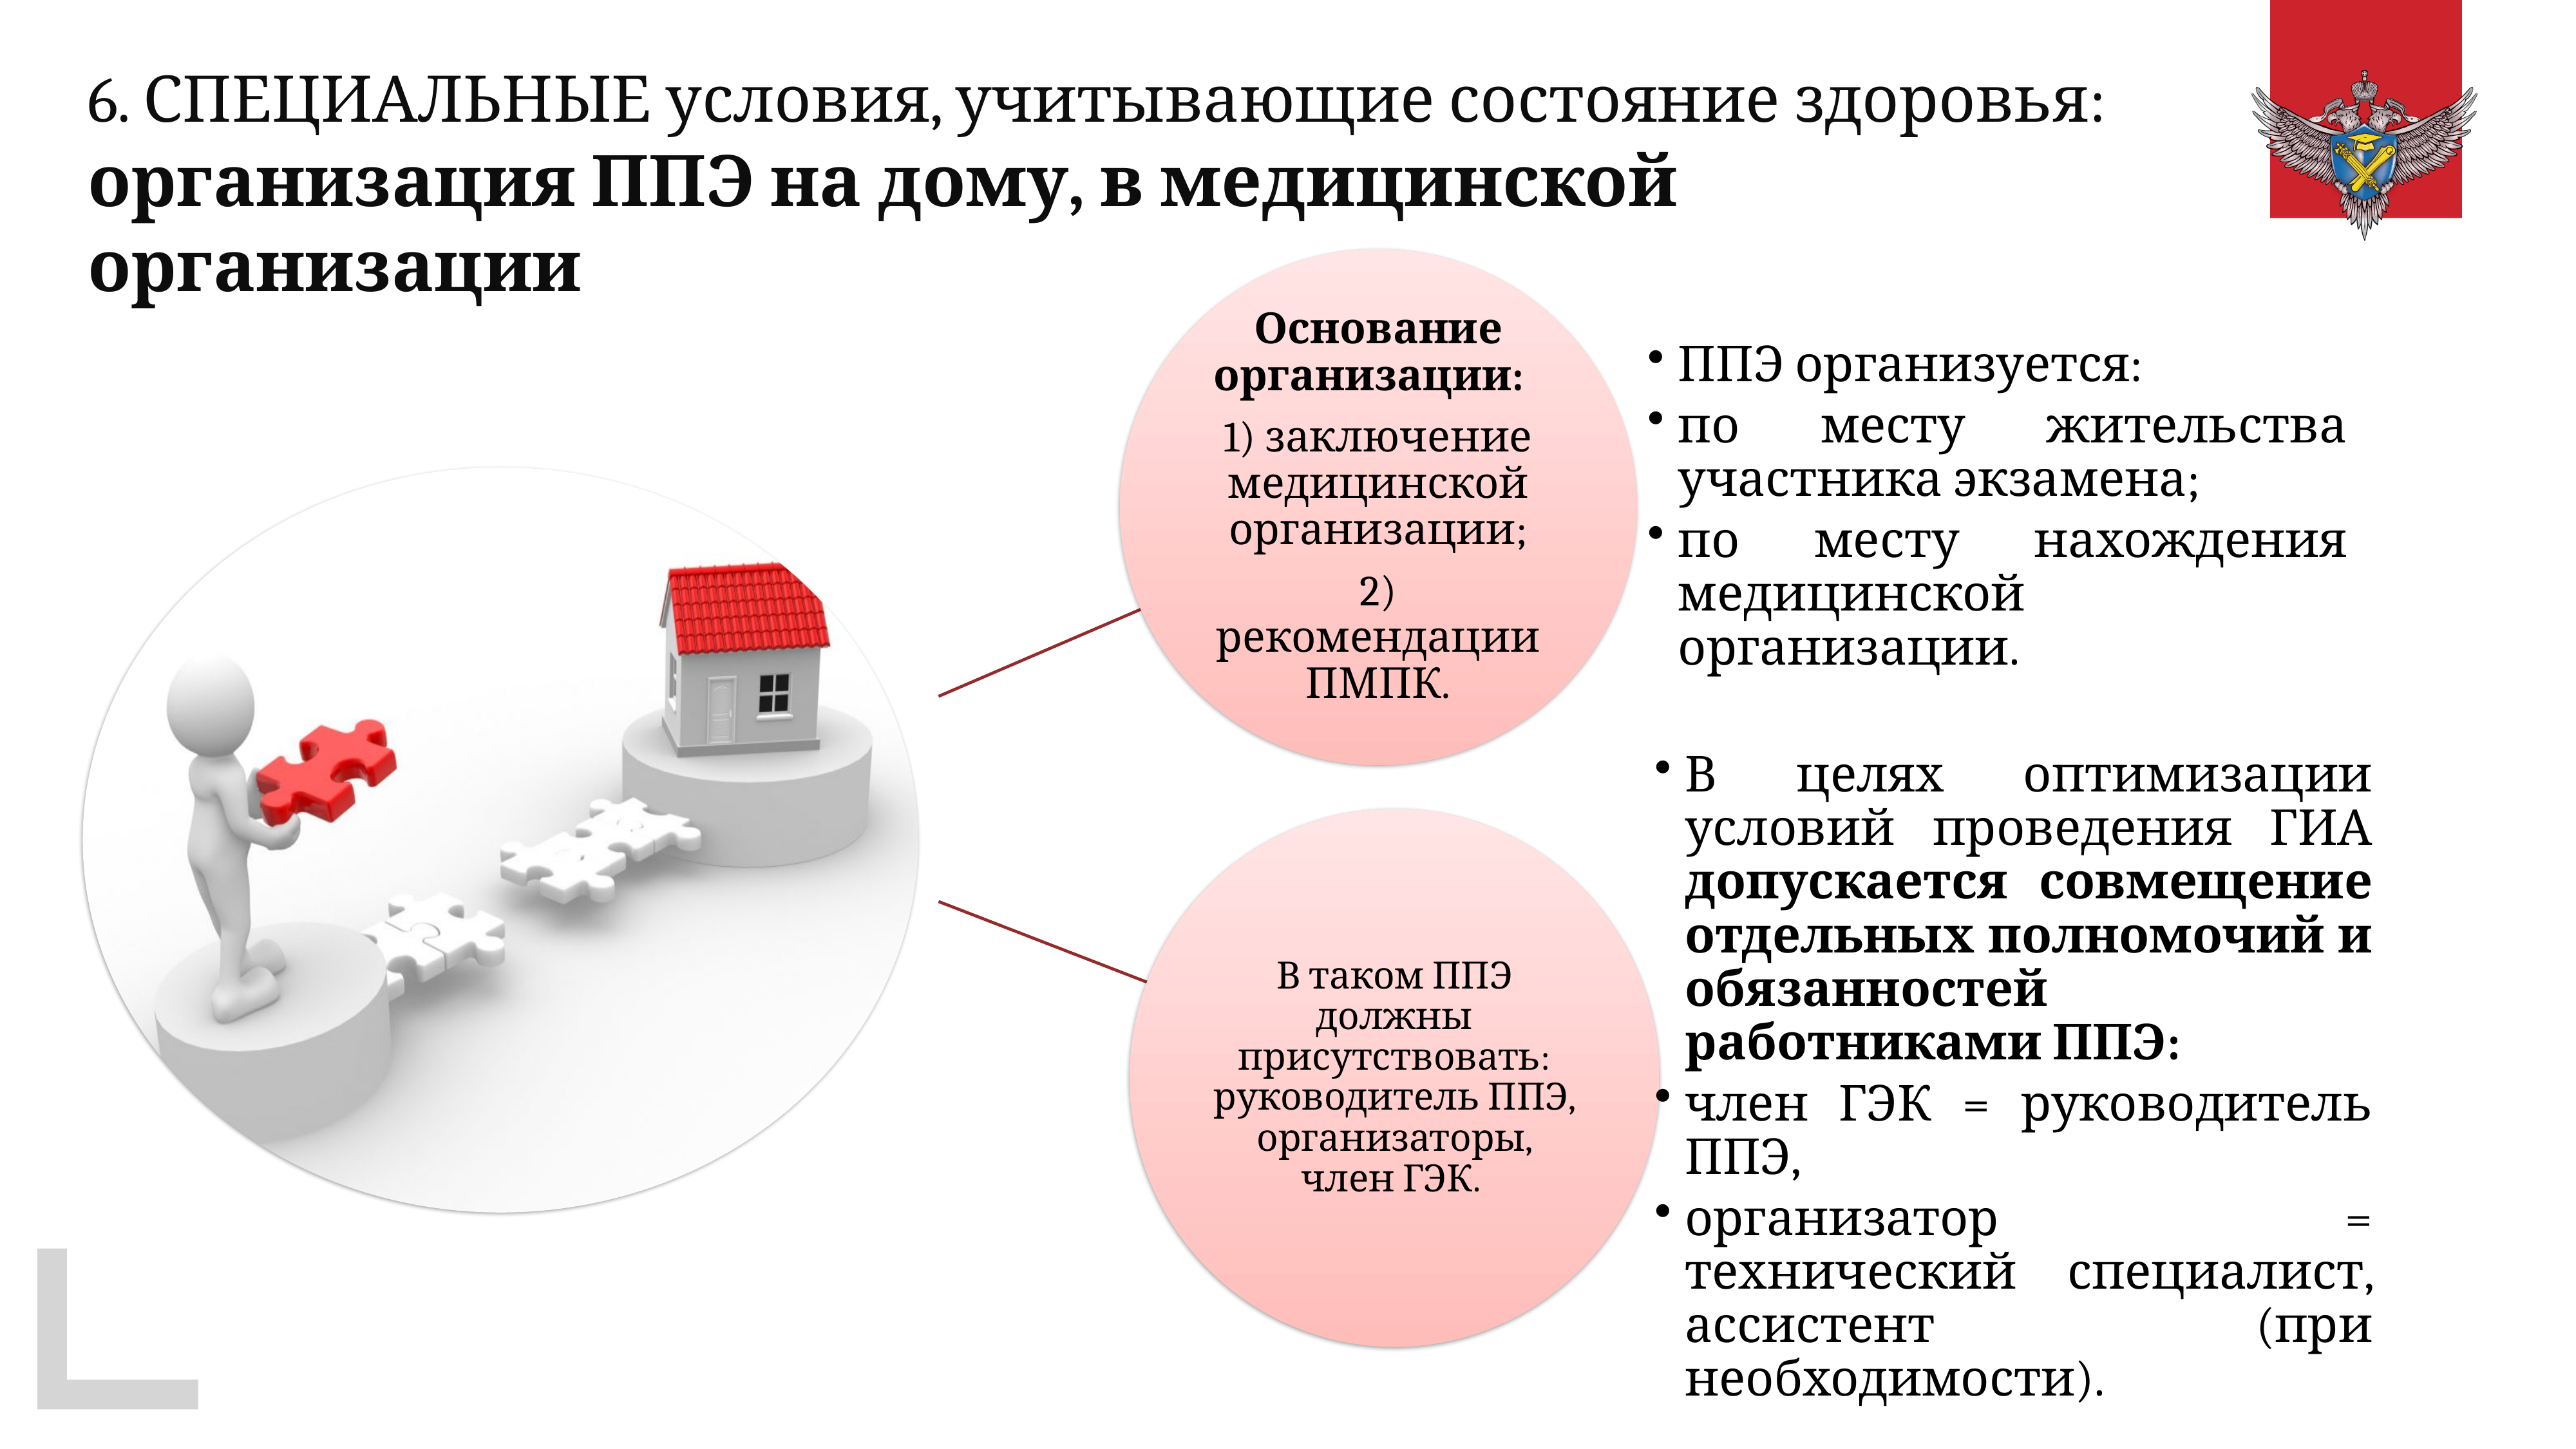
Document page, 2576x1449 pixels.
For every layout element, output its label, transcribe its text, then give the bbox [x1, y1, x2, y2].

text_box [82, 251, 2438, 1368]
picture [2208, 70, 2524, 247]
title 6. СПЕЦИАЛЬНЫЕ условия, учитывающие состояние здоровья: организация ППЭ на дому, в медицинской организации [82, 53, 2177, 233]
